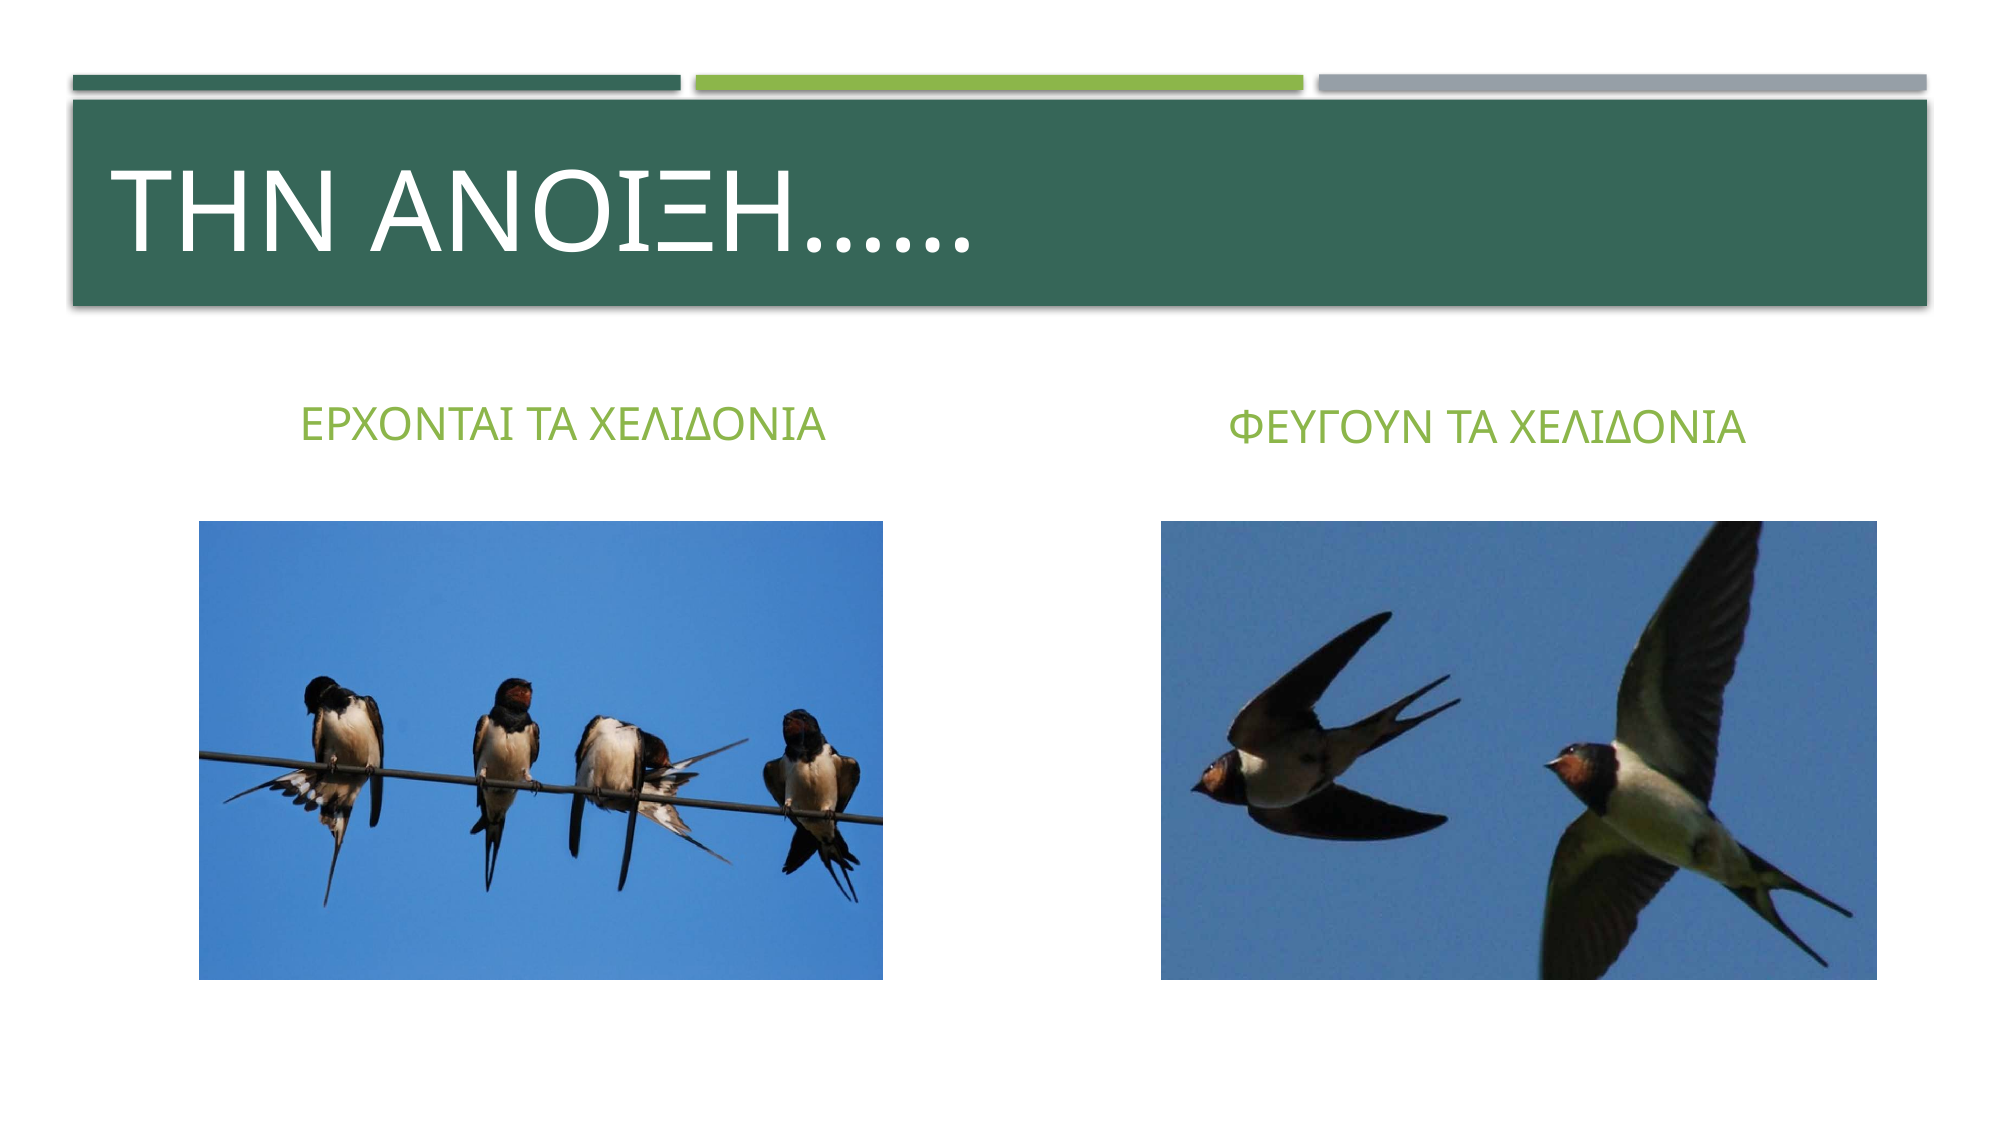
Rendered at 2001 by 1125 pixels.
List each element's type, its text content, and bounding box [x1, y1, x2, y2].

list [1160, 521, 1877, 980]
title ΤΗΝ ΑΝΟΙΞΗ…… [95, 119, 1905, 282]
list ΦΕΥΓΟΥΝ ΤΑ ΧΕΛΙΔΟΝΙΑ [1070, 369, 1905, 460]
list ΕΡΧΟΝΤΑΙ ΤΑ ΧΕΛΙΔΟΝΙΑ [145, 369, 980, 458]
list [198, 521, 884, 980]
